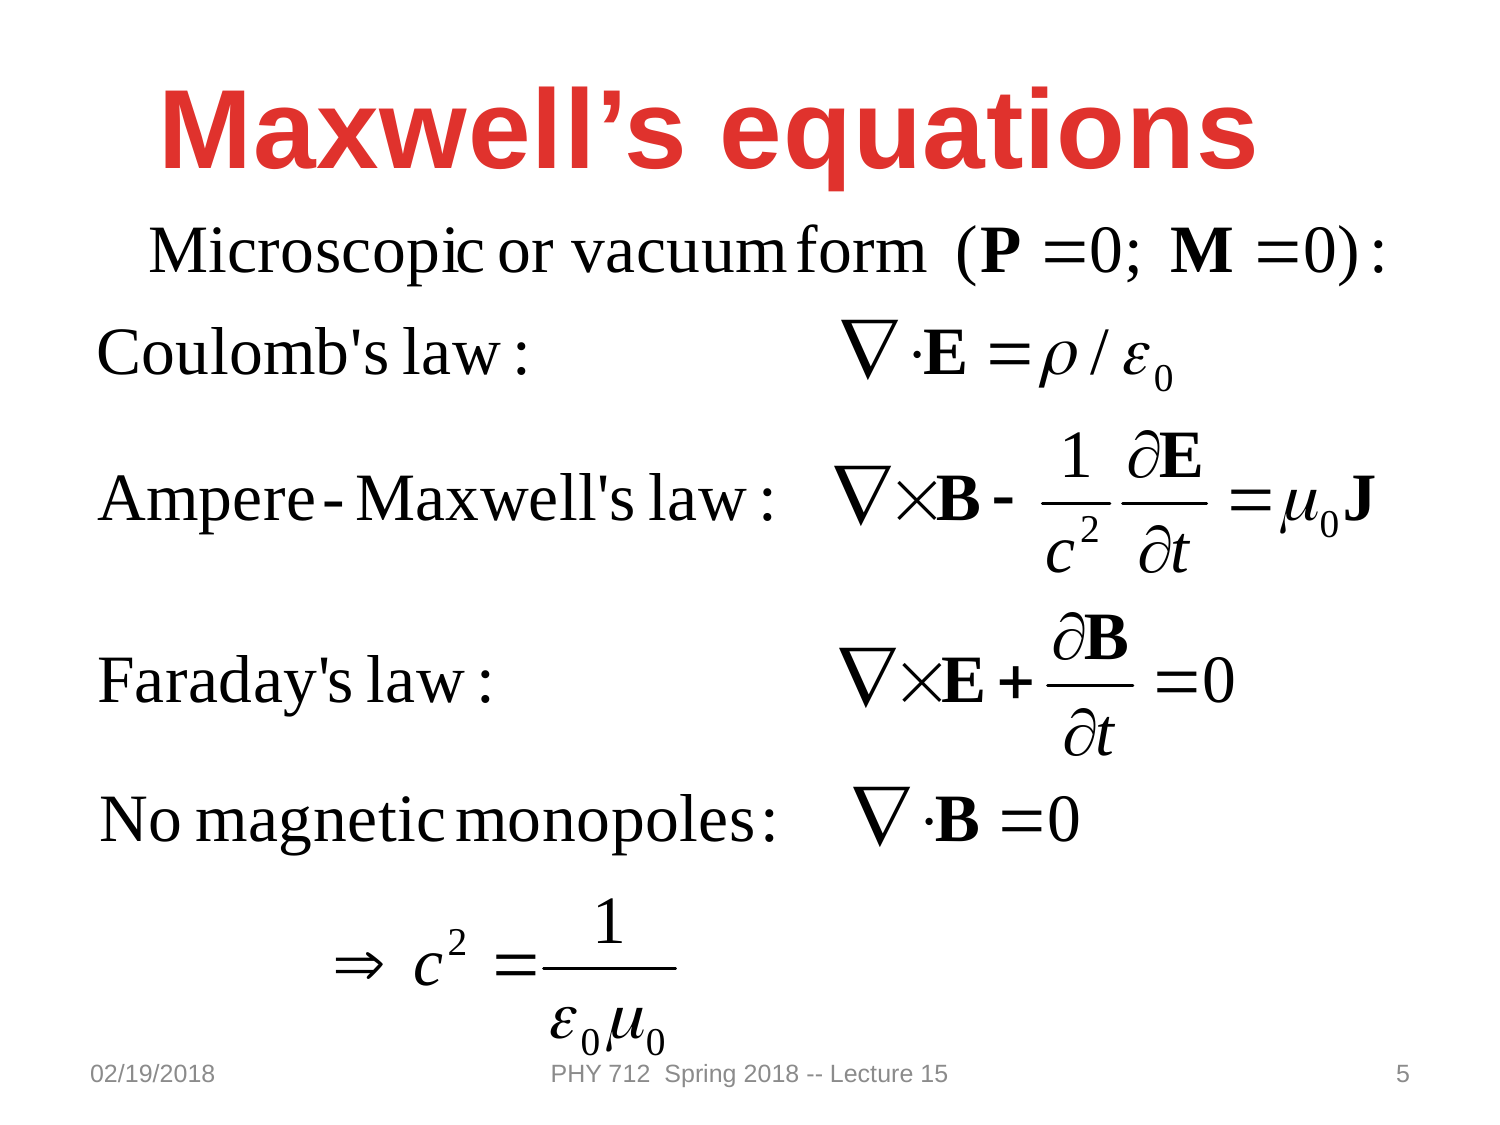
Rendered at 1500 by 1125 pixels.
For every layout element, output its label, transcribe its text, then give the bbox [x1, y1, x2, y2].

slide_number 5 [1074, 1042, 1425, 1103]
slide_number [75, 1042, 425, 1103]
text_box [87, 212, 1394, 1070]
text_box Maxwell’s equations [143, 48, 1276, 199]
footer PHY 712 Spring 2018 -- Lecture 15 [512, 1079, 988, 1103]
